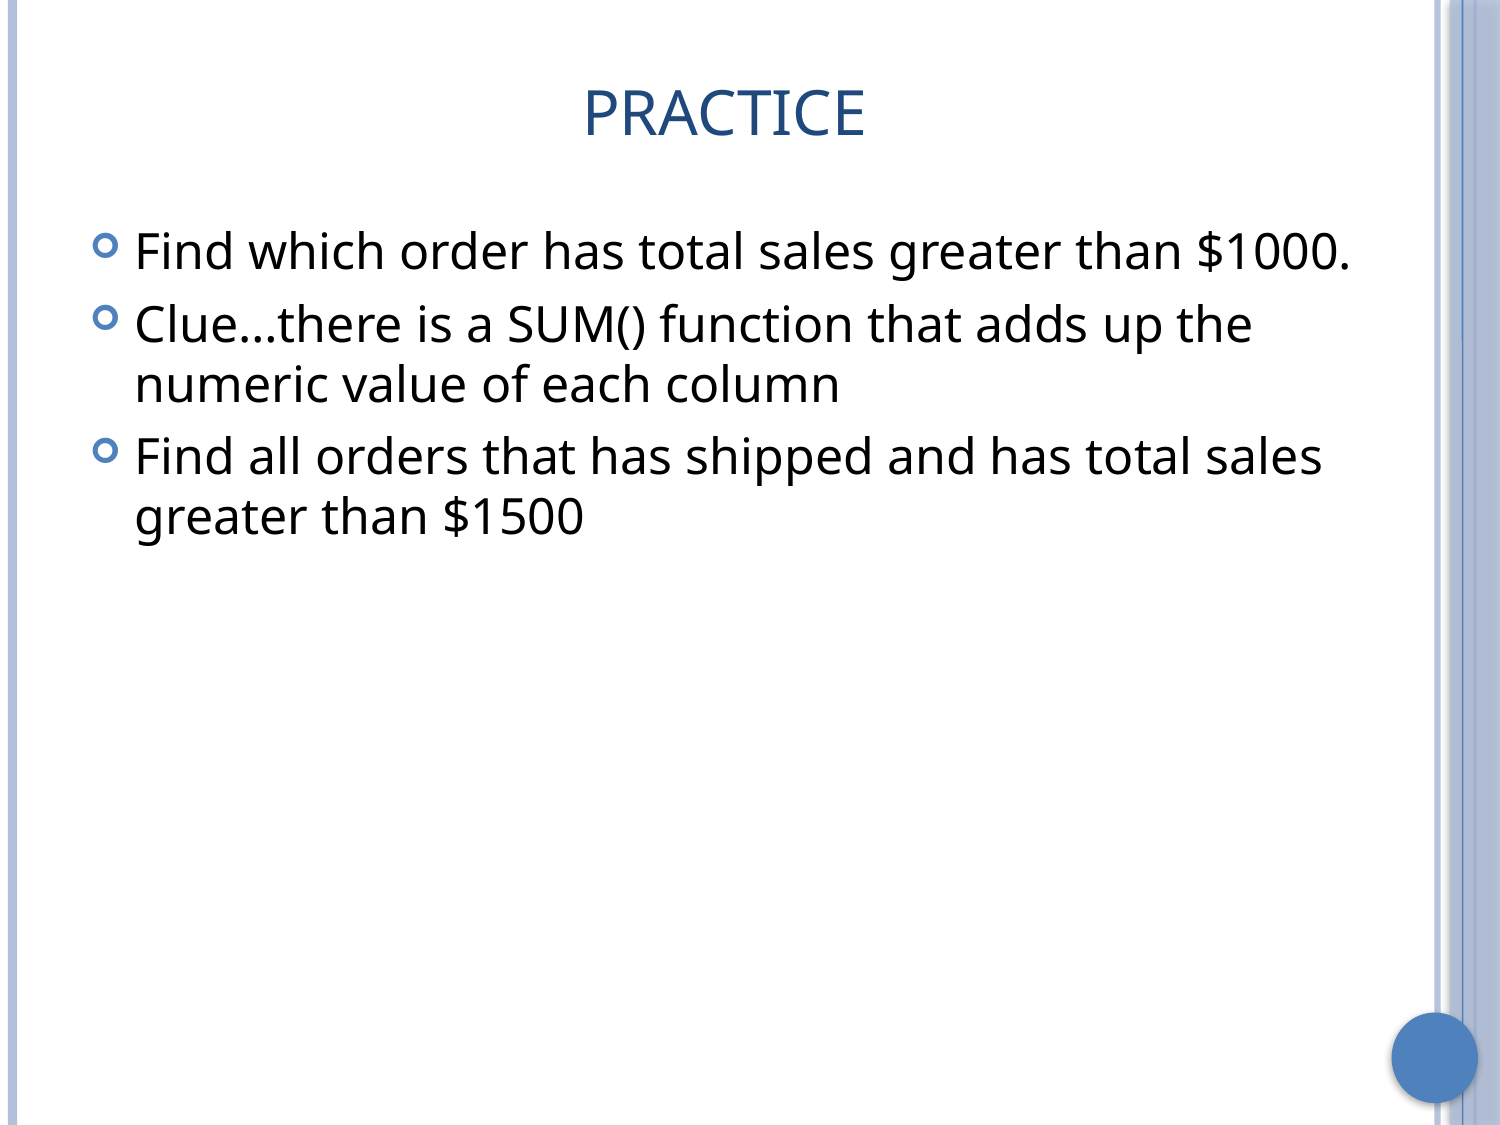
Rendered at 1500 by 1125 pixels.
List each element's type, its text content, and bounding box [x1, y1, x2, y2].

title Practice [75, 45, 1375, 175]
list Find which order has total sales greater than $1000. Clue…there is a SUM() function that adds up the numeric value of each column Find all orders that has shipped and has total sales greater than $1500 [75, 212, 1375, 1062]
